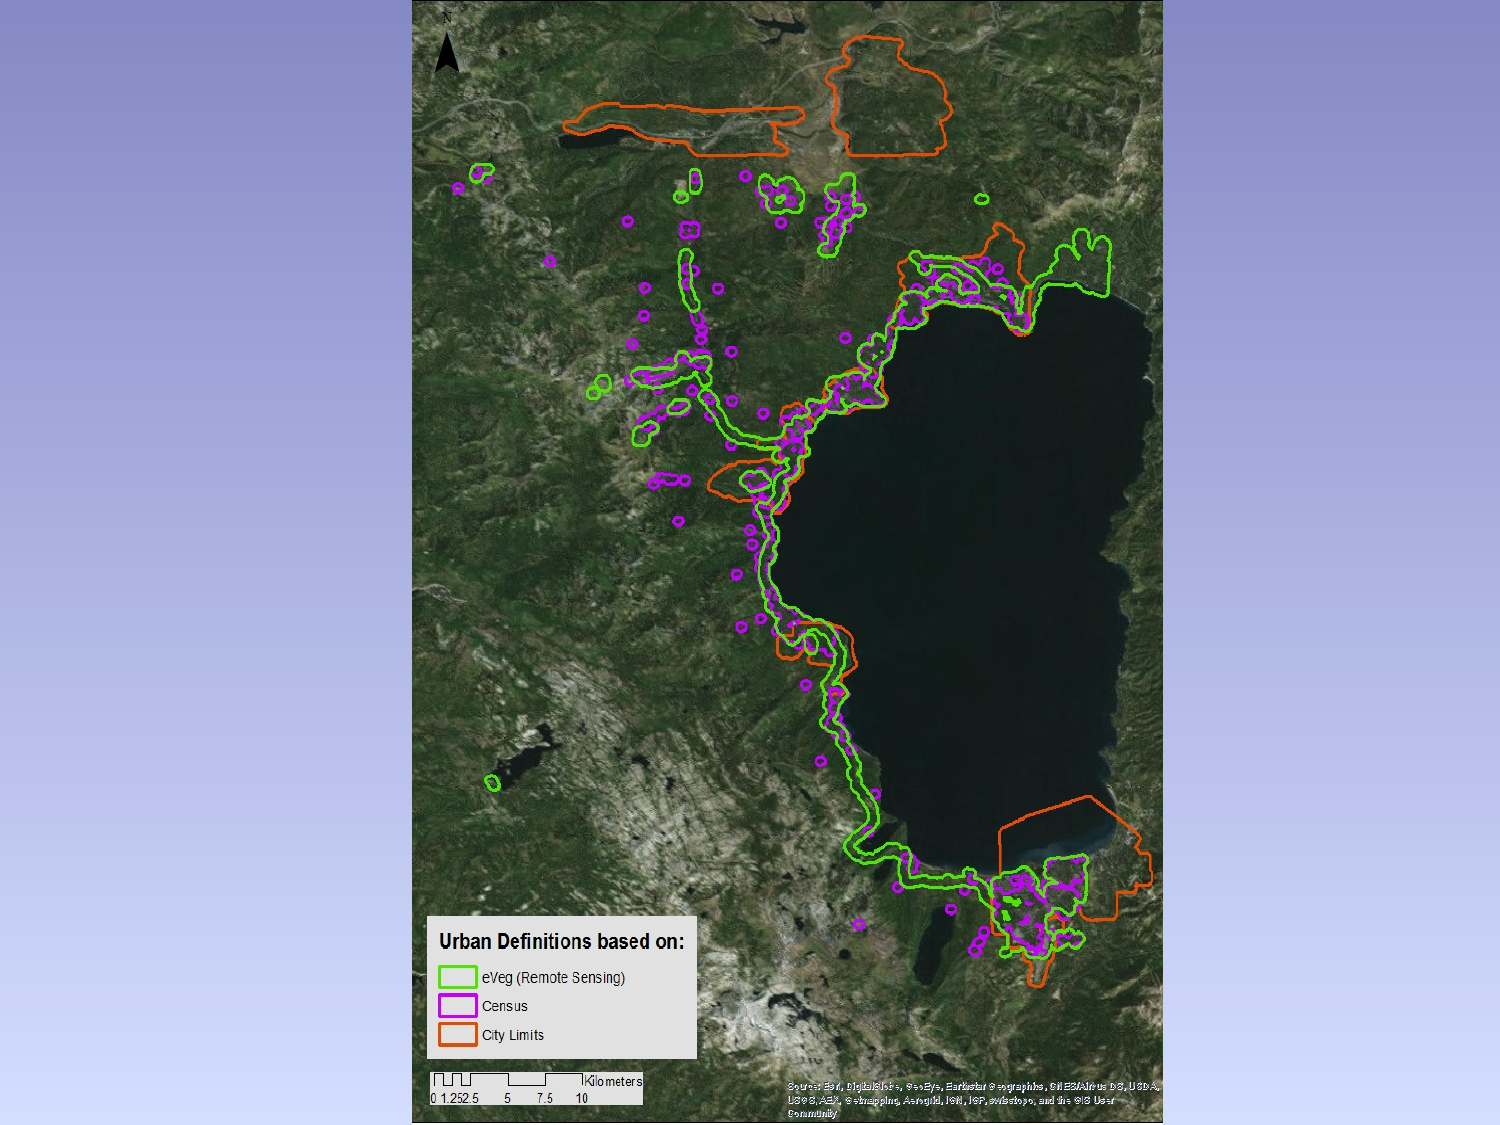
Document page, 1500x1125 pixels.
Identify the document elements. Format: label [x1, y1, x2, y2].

list [412, 0, 1163, 1125]
